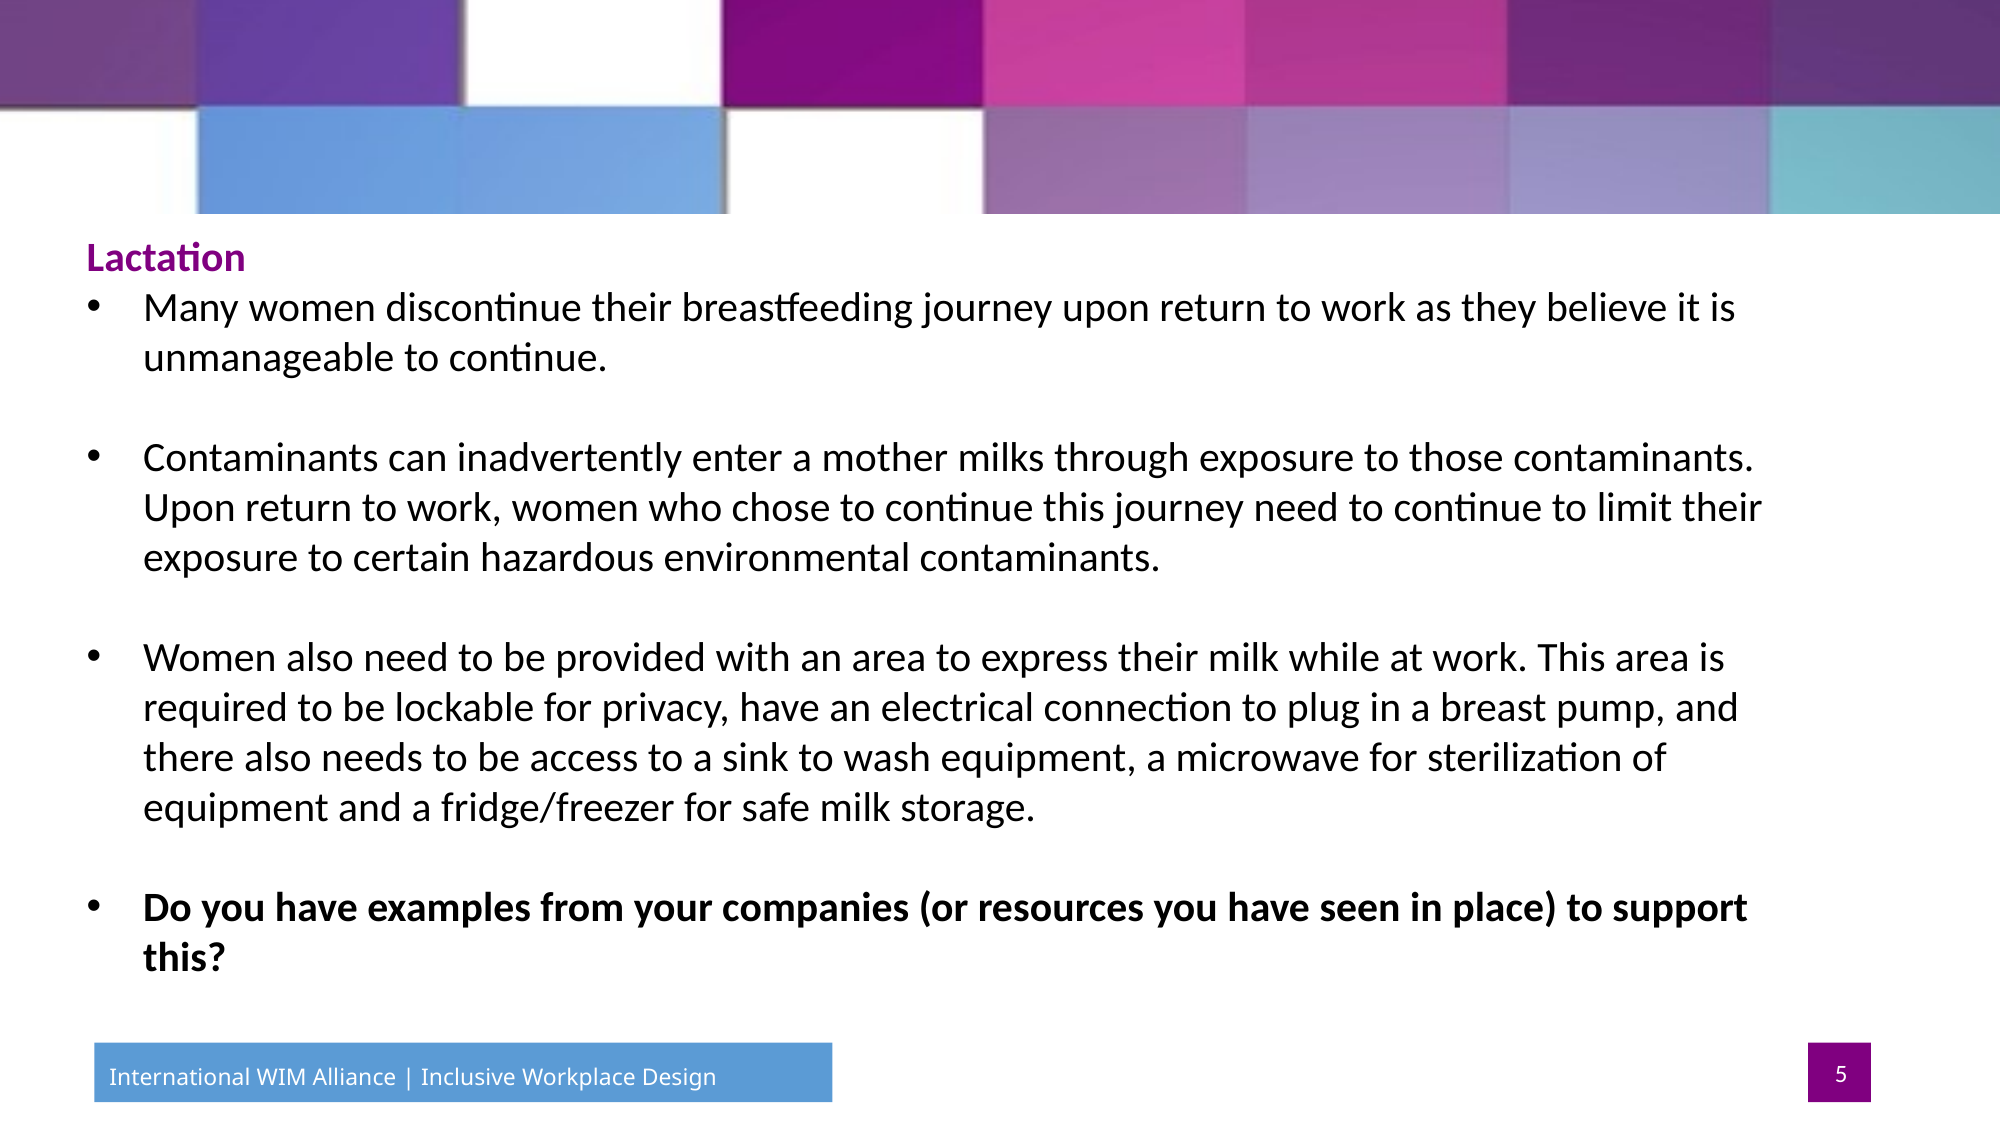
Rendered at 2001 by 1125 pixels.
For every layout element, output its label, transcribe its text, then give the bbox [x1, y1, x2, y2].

text_box Lactation Many women discontinue their breastfeeding journey upon return to work as they believe it is unmanageable to continue. Contaminants can inadvertently enter a mother milks through exposure to those contaminants. Upon return to work, women who chose to continue this journey need to continue to limit their exposure to certain hazardous environmental contaminants. Women also need to be provided with an area to express their milk while at work. This area is required to be lockable for privacy, have an electrical connection to plug in a breast pump, and there also needs to be access to a sink to wash equipment, a microwave for sterilization of equipment and a fridge/freezer for safe milk storage. Do you have examples from your companies (or resources you have seen in place) to support this? [71, 222, 1840, 1125]
slide_number 5 [1412, 1042, 1863, 1103]
text_box [1863, 1042, 1872, 1103]
text_box International WIM Alliance | Inclusive Workplace Design [94, 1042, 833, 1103]
picture [0, 0, 2000, 214]
